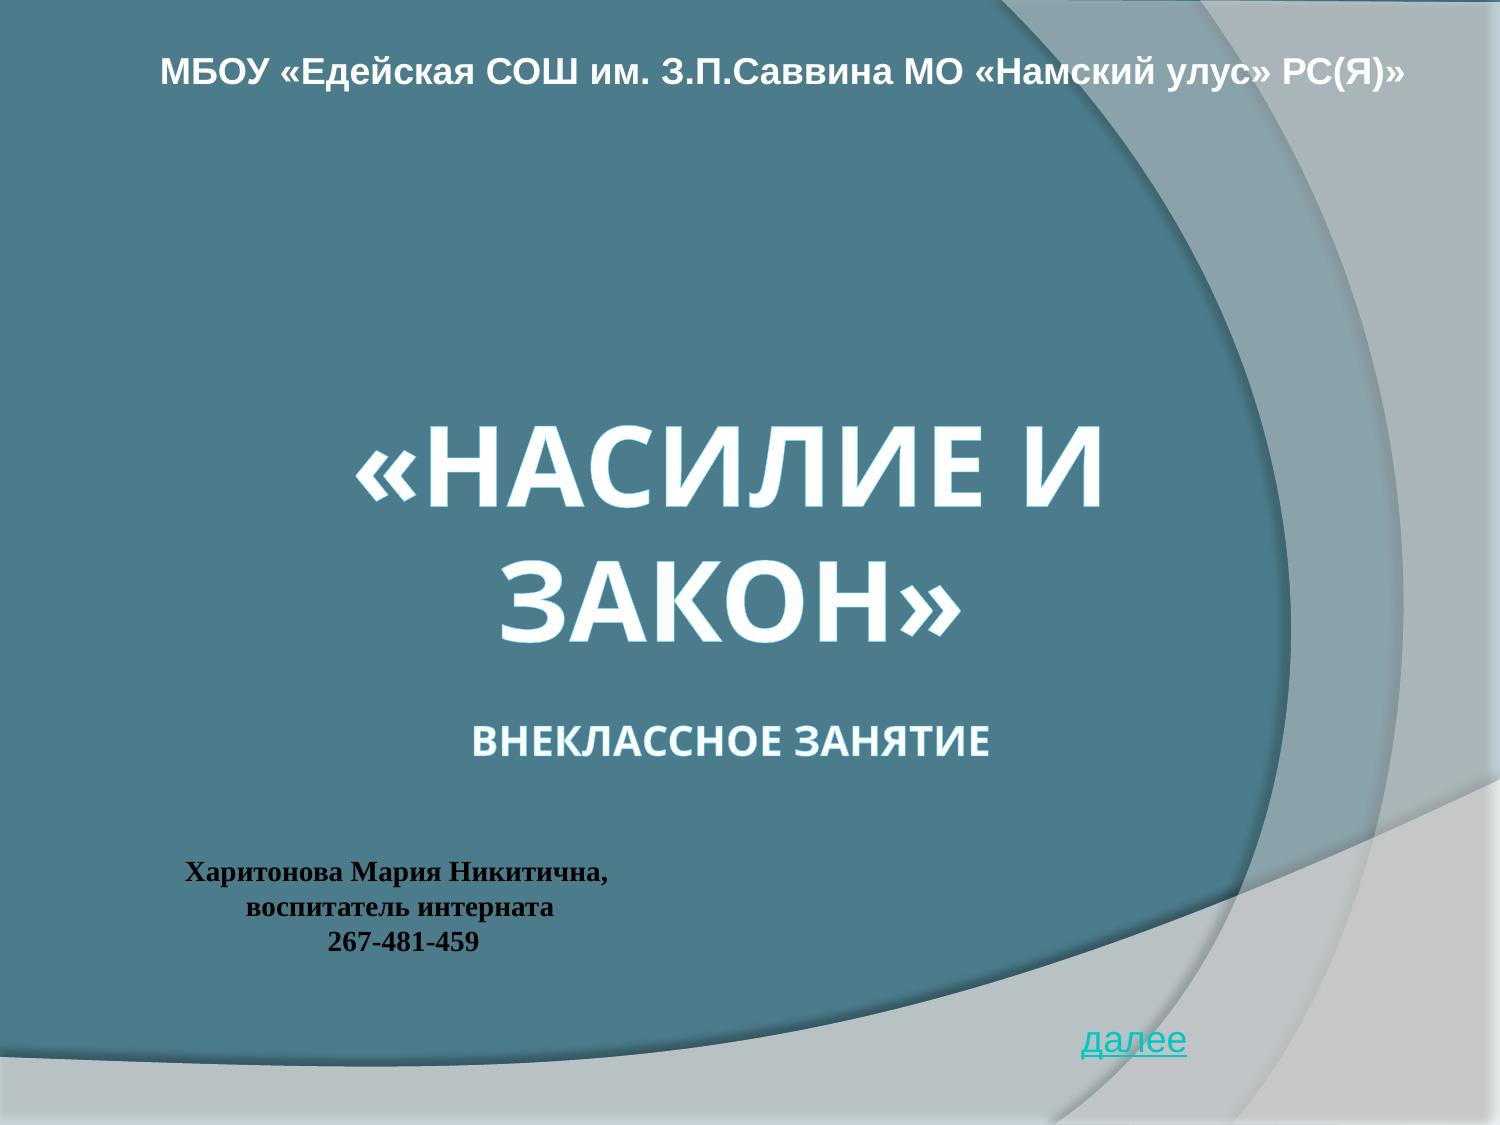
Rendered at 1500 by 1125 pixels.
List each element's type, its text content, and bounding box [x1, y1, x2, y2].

subtitle МБОУ «Едейская СОШ им. З.П.Саввина МО «Намский улус» РС(Я)» [93, 23, 1466, 146]
text_box Харитонова Мария Никитична, воспитатель интерната 267-481-459 [70, 844, 657, 965]
title «Насилие и закон» внеклассное занятие [198, 386, 1263, 765]
text_box далее [1066, 1007, 1372, 1068]
